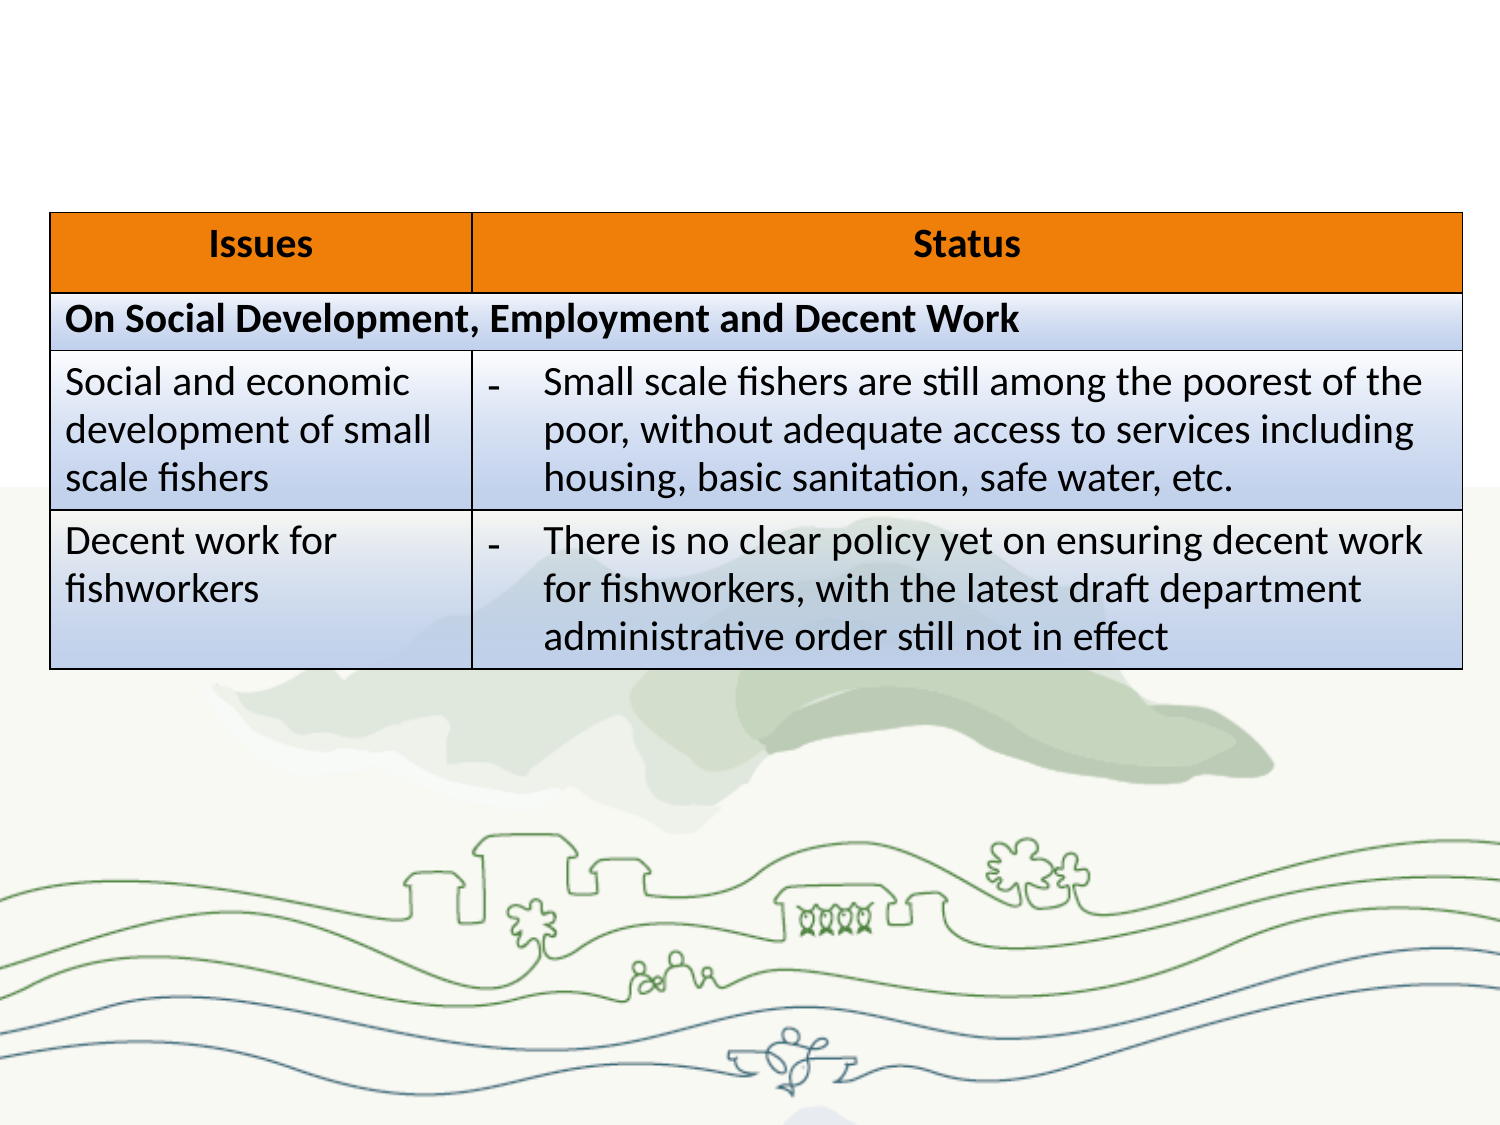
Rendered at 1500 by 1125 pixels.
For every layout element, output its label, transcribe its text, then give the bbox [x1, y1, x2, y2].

table_cell Social and economic development of small scale fishers [51, 351, 471, 509]
table_cell Small scale fishers are still among the poorest of the poor, without adequate access to services including housing, basic sanitation, safe water, etc. [473, 351, 1462, 509]
table_header Issues [51, 213, 471, 292]
table_header On Social Development, Employment and Decent Work [51, 294, 1462, 350]
table_cell There is no clear policy yet on ensuring decent work for fishworkers, with the latest draft department administrative order still not in effect [473, 511, 1462, 668]
table_cell Decent work for fishworkers [51, 511, 471, 668]
picture [0, 487, 1500, 1125]
table_header Status [473, 213, 1462, 292]
